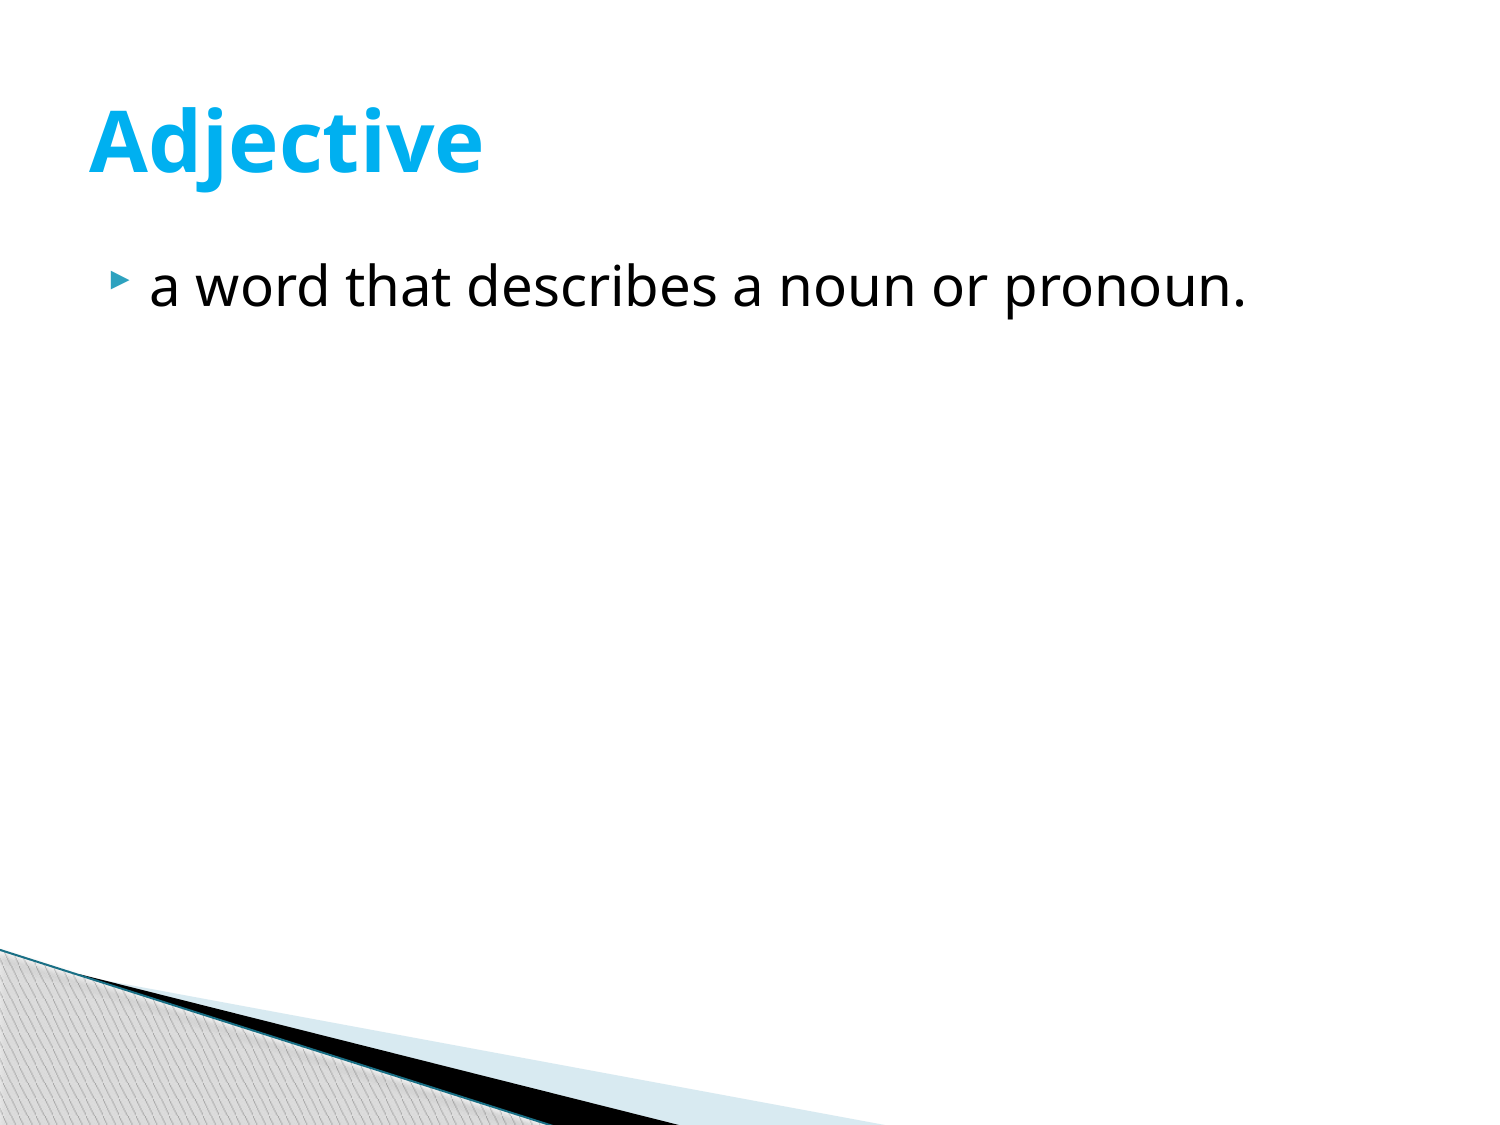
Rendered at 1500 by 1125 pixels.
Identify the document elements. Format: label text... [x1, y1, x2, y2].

title Adjective [75, 45, 1425, 233]
list a word that describes a noun or pronoun. [75, 243, 1425, 986]
